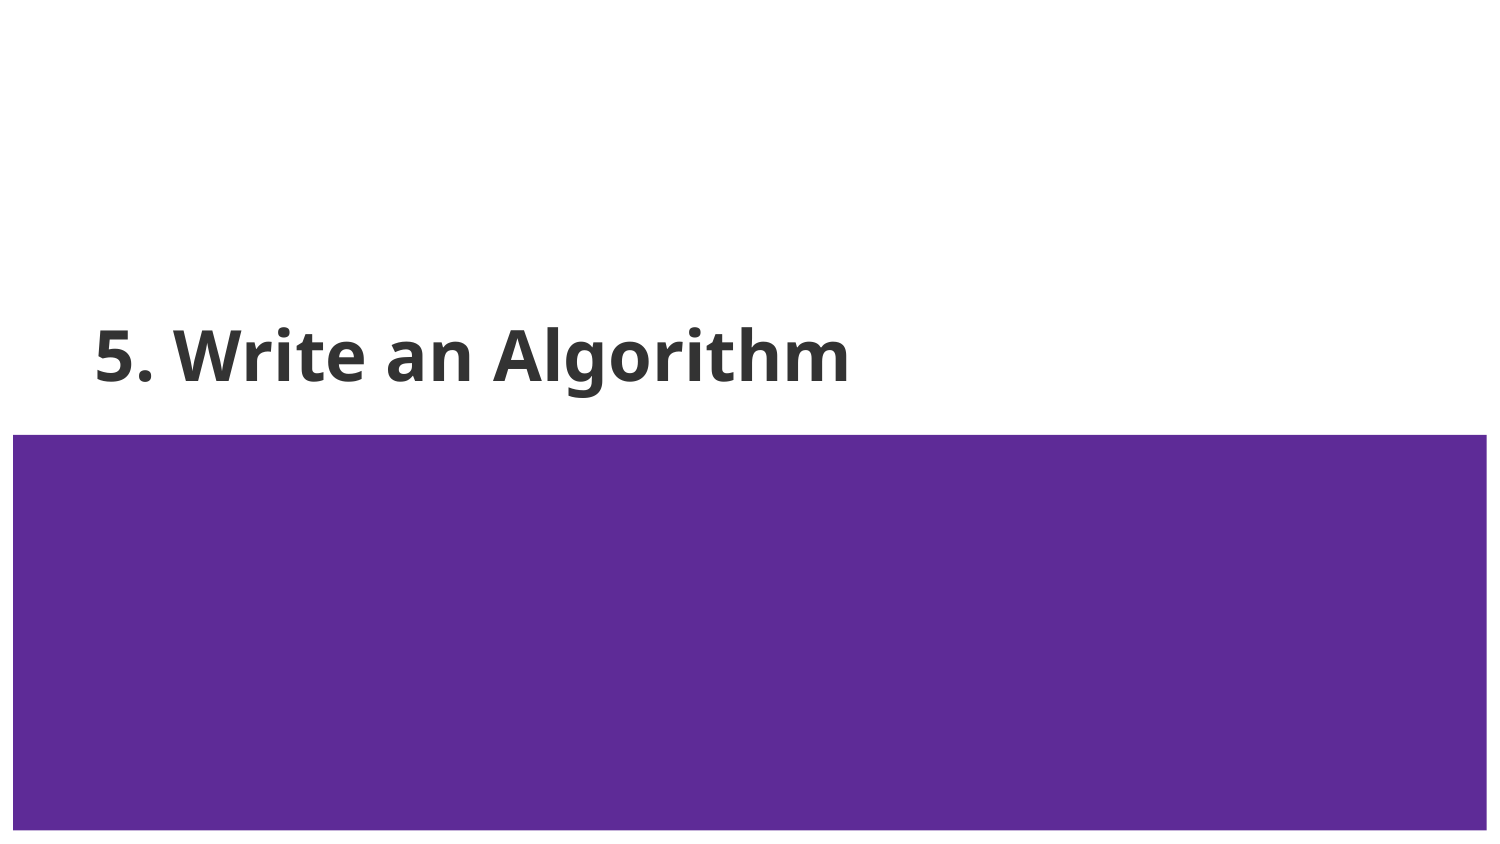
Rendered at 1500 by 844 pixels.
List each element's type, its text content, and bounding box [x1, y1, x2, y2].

title 5. Write an Algorithm [79, 281, 1423, 411]
